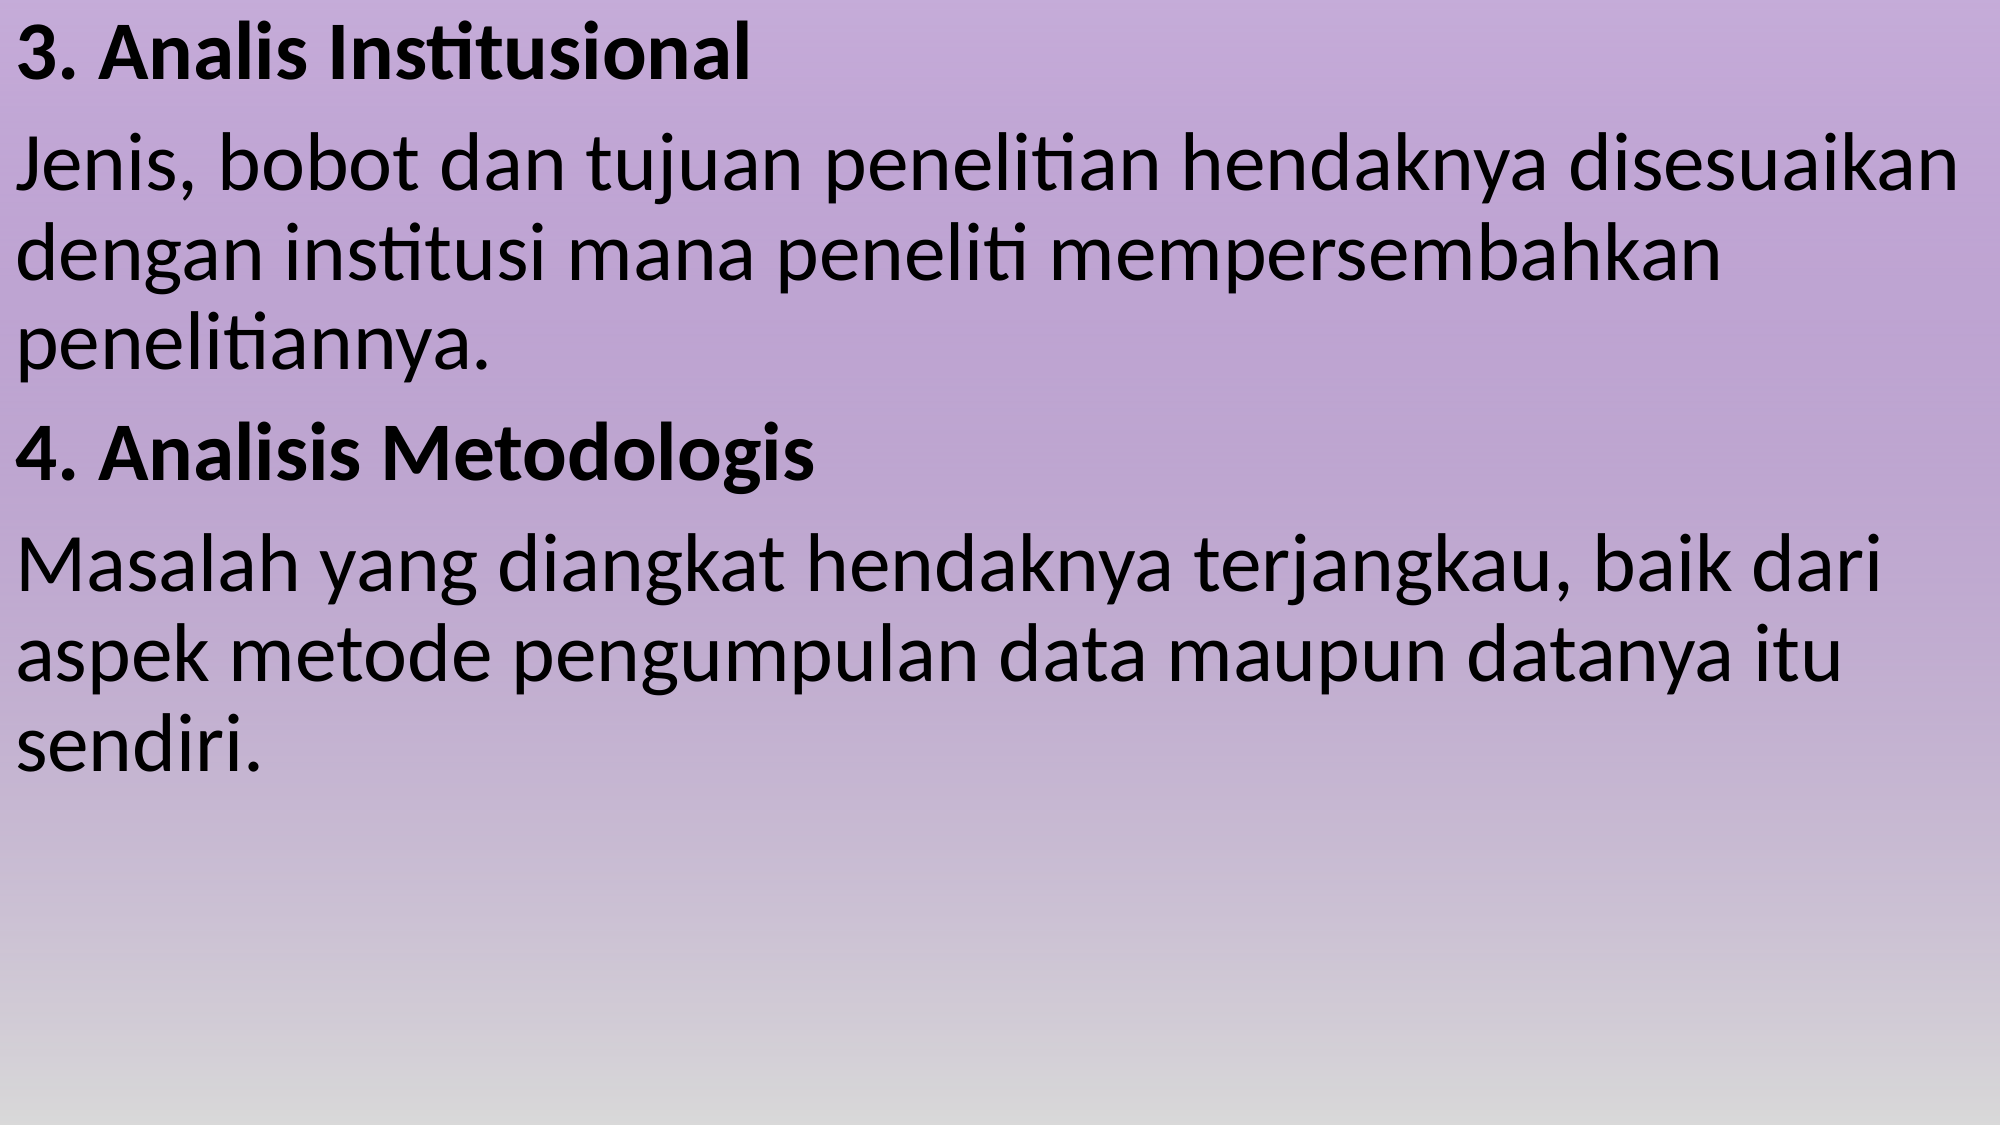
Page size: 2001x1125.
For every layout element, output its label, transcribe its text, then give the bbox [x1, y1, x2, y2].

list 3. Analis Institusional Jenis, bobot dan tujuan penelitian hendaknya disesuaikan dengan institusi mana peneliti mempersembahkan penelitiannya. 4. Analisis Metodologis Masalah yang diangkat hendaknya terjangkau, baik dari aspek metode pengumpulan data maupun datanya itu sendiri. [0, 0, 2000, 1125]
